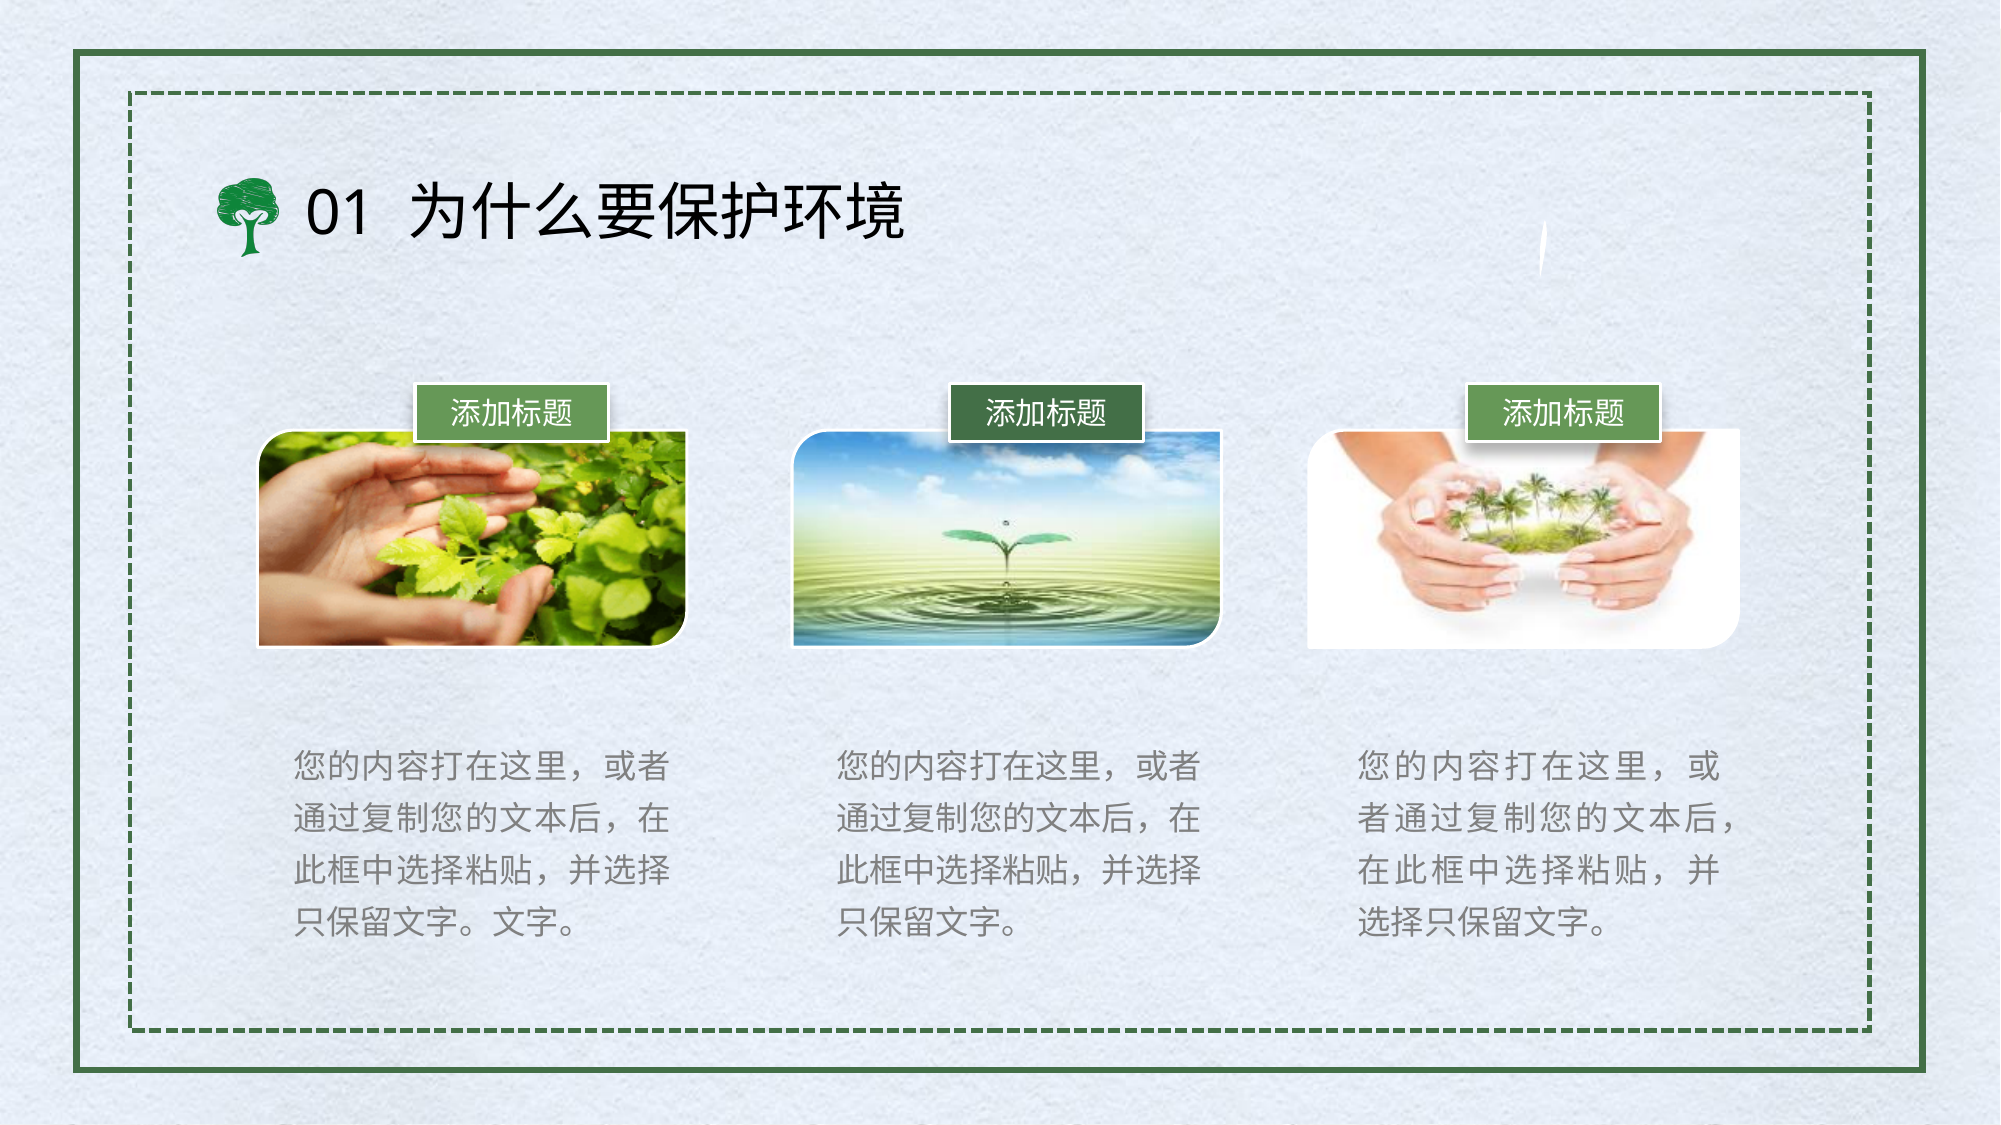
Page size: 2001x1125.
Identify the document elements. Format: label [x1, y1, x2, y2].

picture [0, 0, 2000, 1125]
text_box [76, 52, 1923, 1071]
